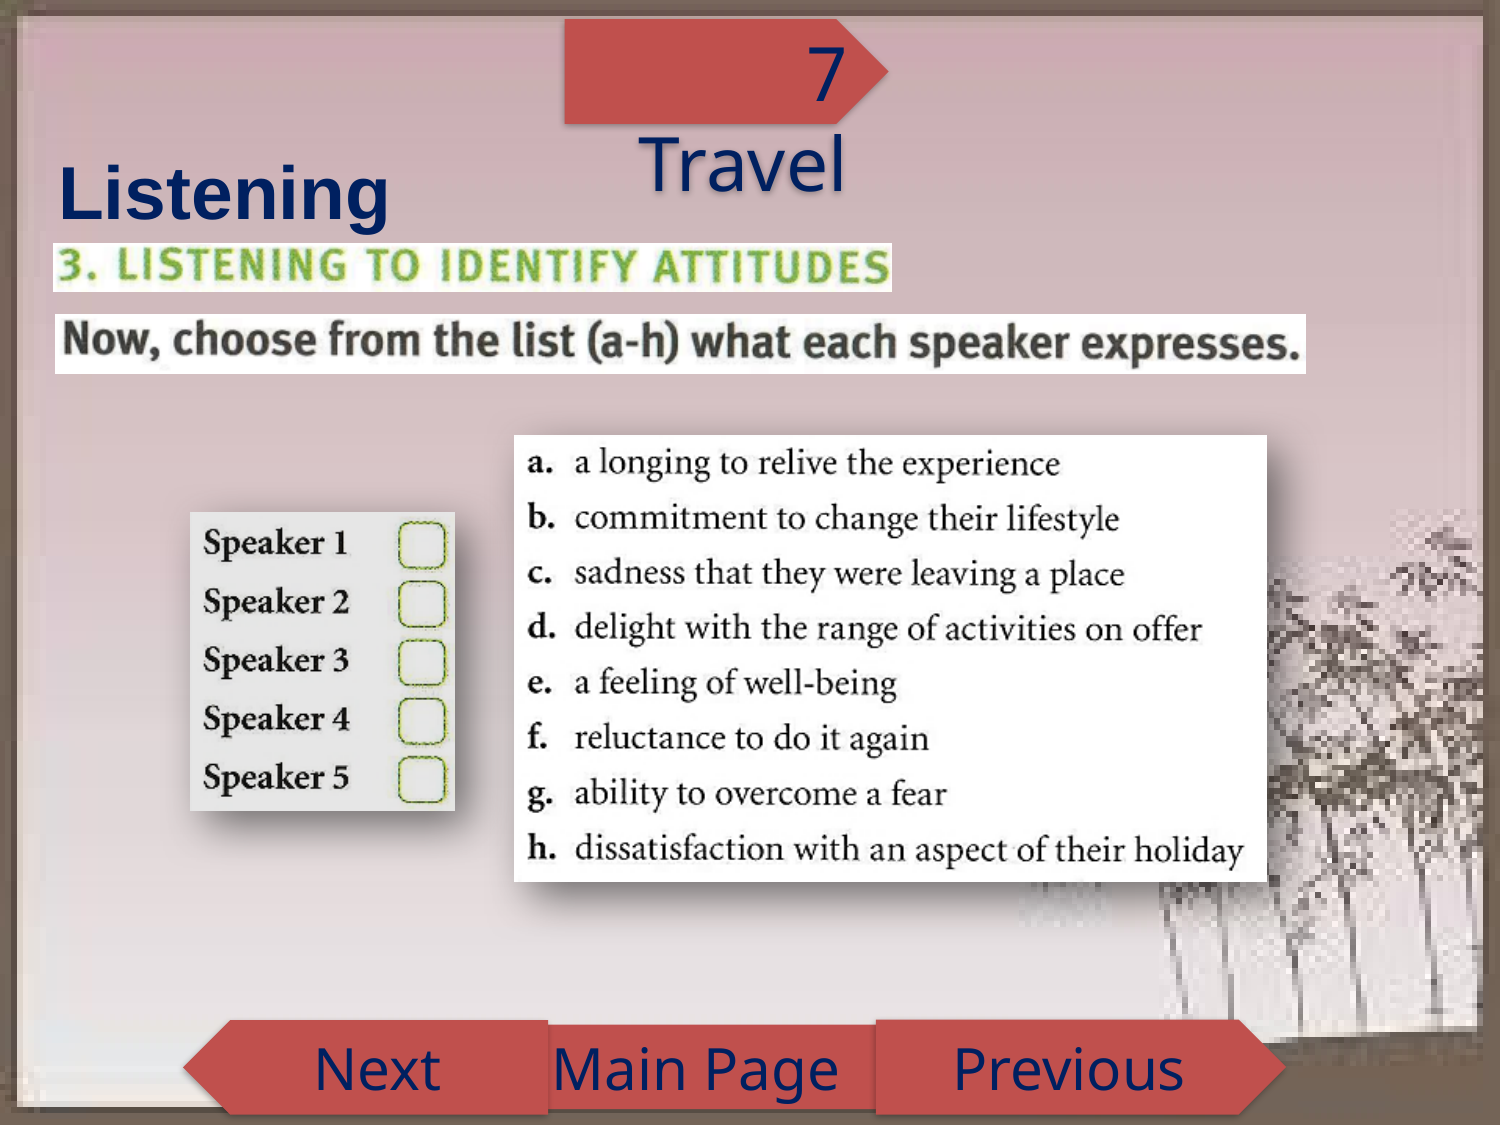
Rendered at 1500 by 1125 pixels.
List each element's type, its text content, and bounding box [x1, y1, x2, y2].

text_box Listening [43, 137, 407, 243]
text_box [182, 1019, 1287, 1115]
picture [0, 0, 1500, 1125]
text_box 7 Travel [564, 19, 889, 124]
